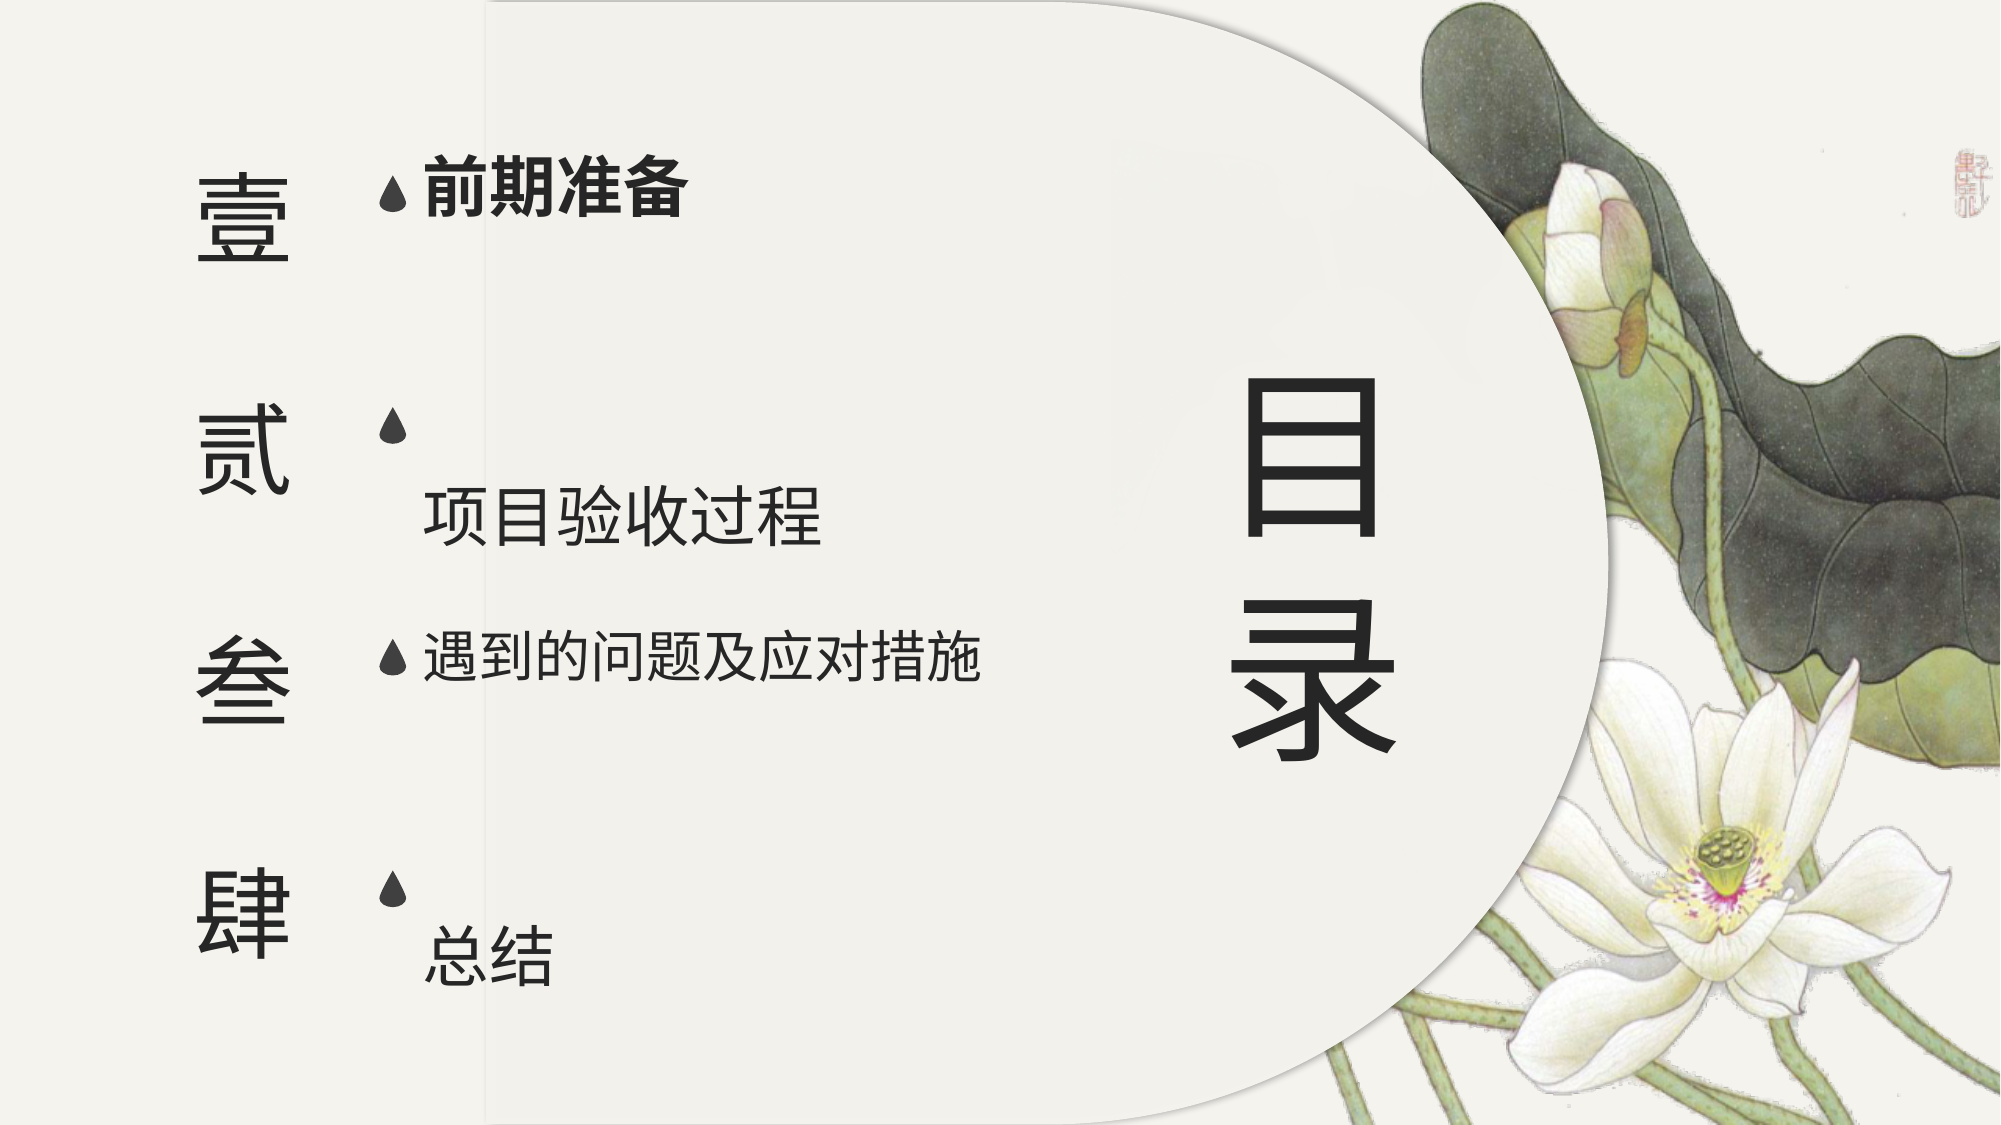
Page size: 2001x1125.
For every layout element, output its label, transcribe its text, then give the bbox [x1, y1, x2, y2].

text_box 遇到的问题及应对措施 [408, 600, 1043, 689]
picture [1111, 0, 2001, 1125]
text_box [379, 870, 407, 908]
text_box [379, 407, 407, 444]
text_box 肆 [178, 843, 317, 971]
text_box [379, 638, 407, 676]
text_box 贰 [178, 379, 317, 508]
text_box 目 录 [1197, 330, 1427, 795]
text_box 总结 [408, 907, 1043, 996]
text_box 叁 [178, 611, 317, 740]
text_box 前期准备 [408, 136, 1043, 226]
text_box [379, 175, 407, 213]
text_box 壹 [178, 148, 317, 276]
text_box 项目验收过程 [408, 467, 1043, 557]
